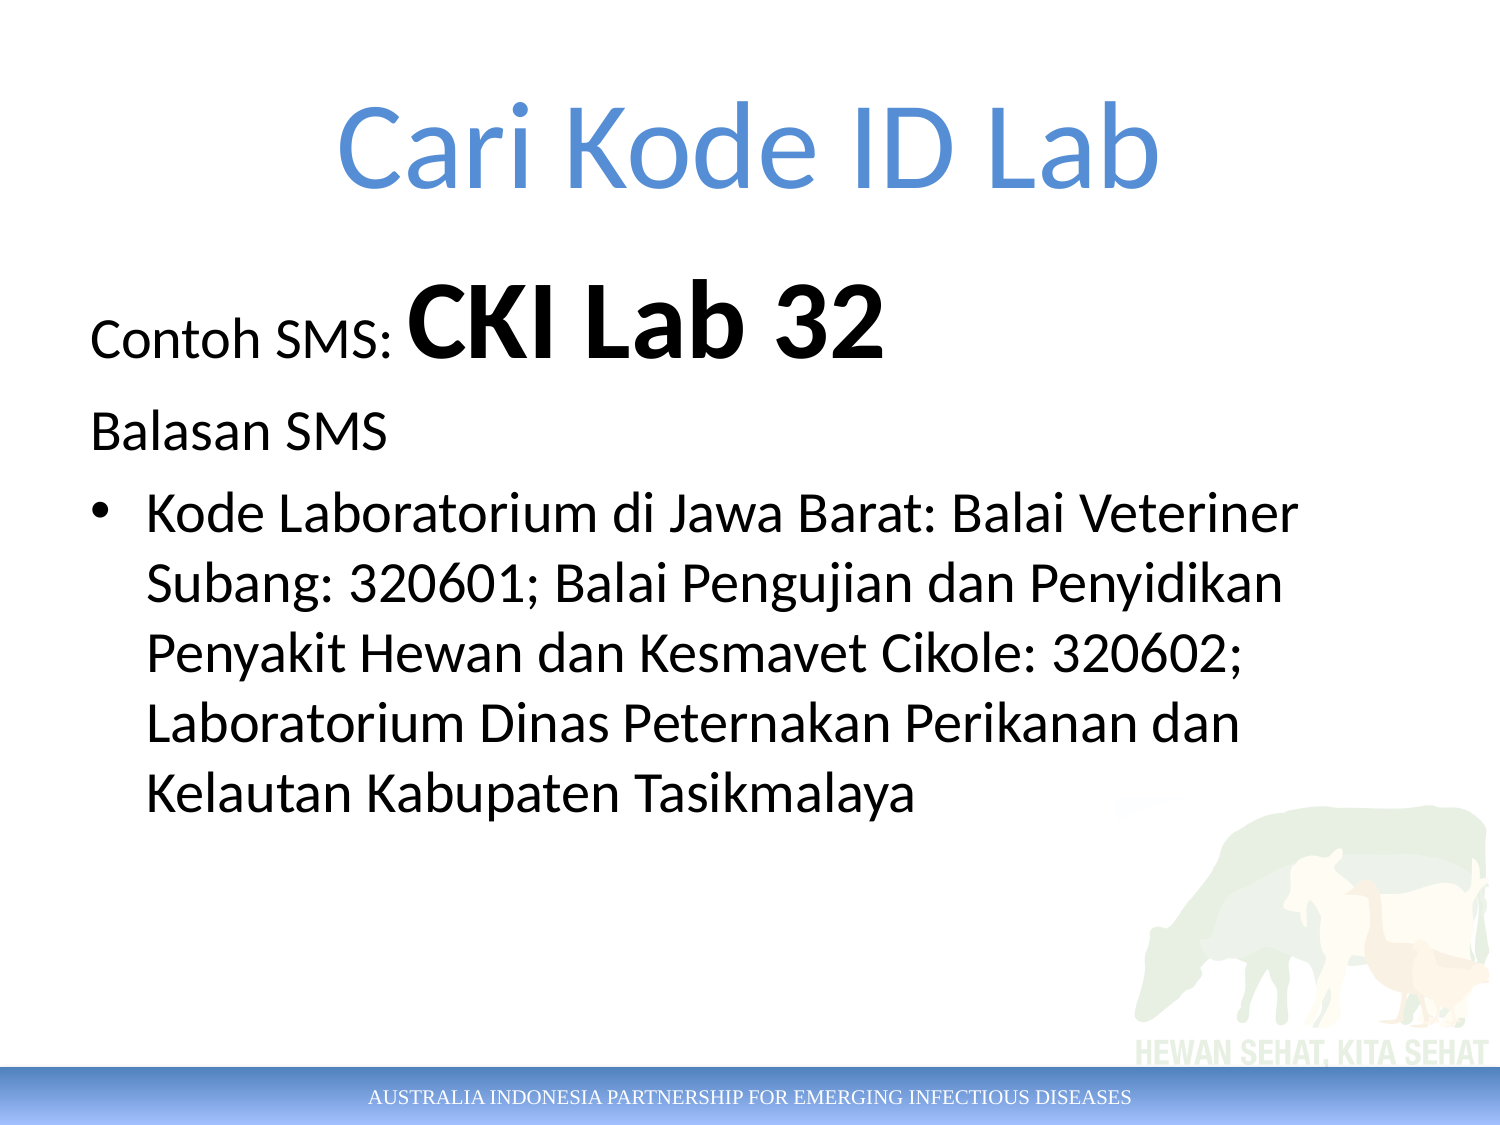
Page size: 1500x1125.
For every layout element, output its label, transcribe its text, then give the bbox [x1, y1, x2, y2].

list Contoh SMS: CKI Lab 32 Balasan SMS Kode Laboratorium di Jawa Barat: Balai Veteriner Subang: 320601; Balai Pengujian dan Penyidikan Penyakit Hewan dan Kesmavet Cikole: 320602; Laboratorium Dinas Peternakan Perikanan dan Kelautan Kabupaten Tasikmalaya [75, 238, 1425, 1035]
title Cari Kode ID Lab [75, 45, 1425, 233]
